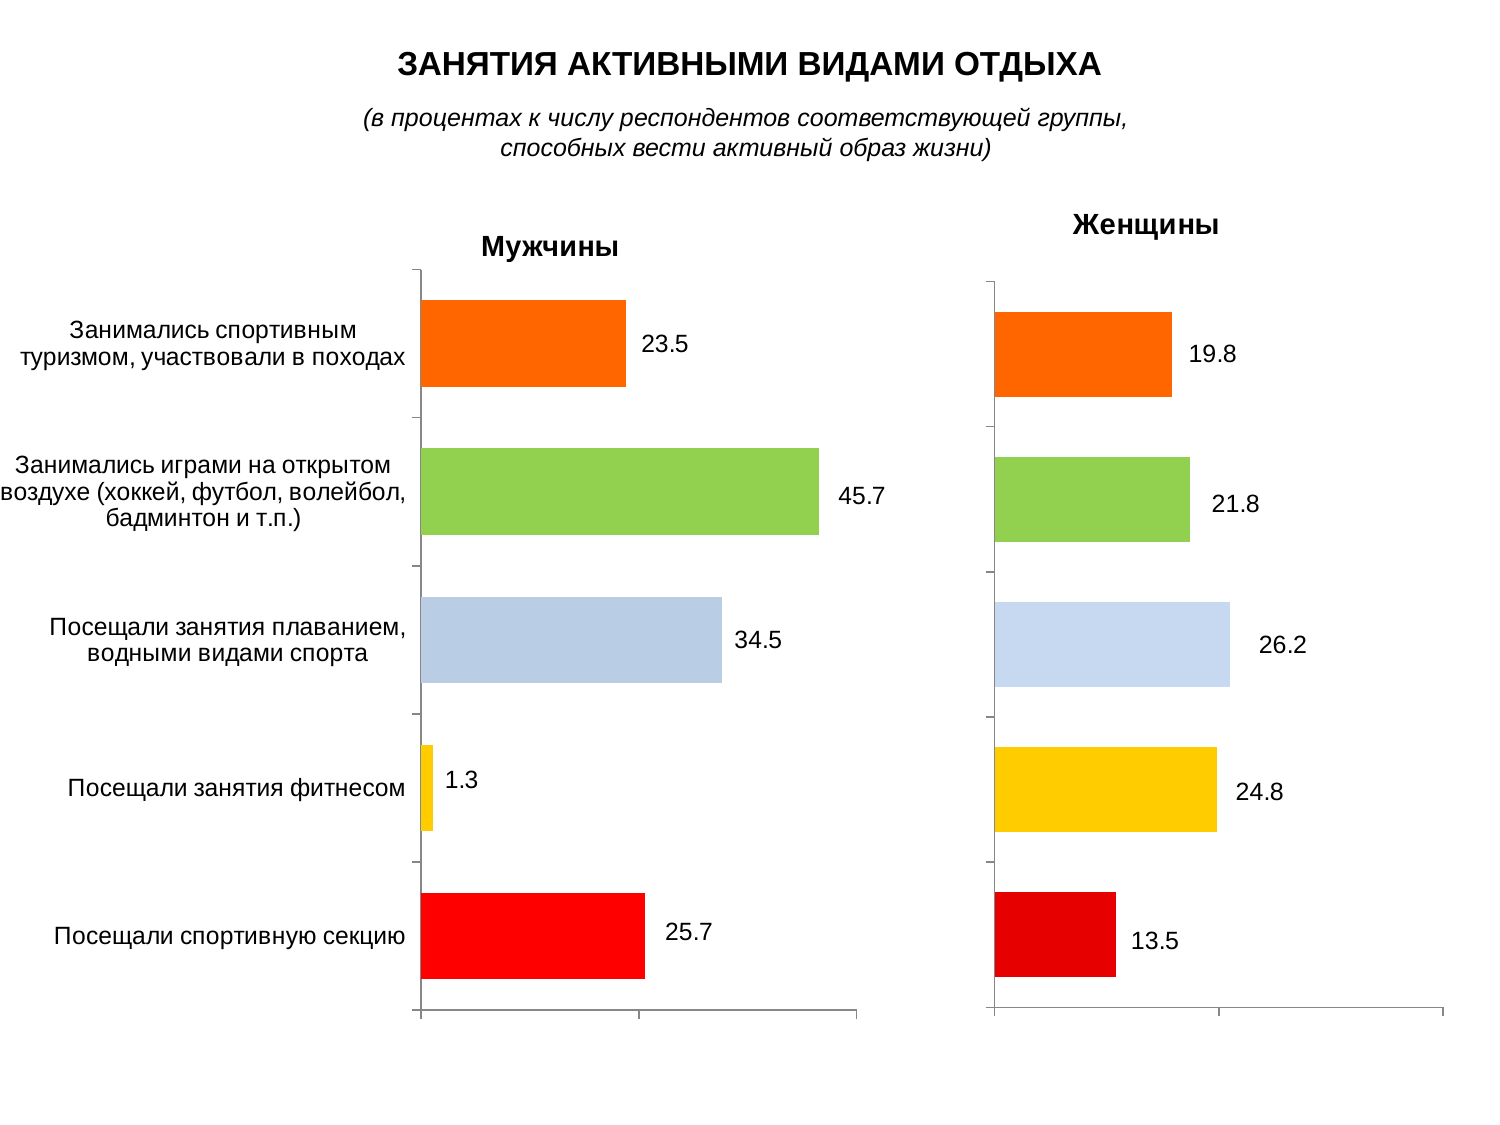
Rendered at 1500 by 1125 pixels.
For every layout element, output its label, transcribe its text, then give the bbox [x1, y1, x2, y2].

text_box ЗАНЯТИЯ АКТИВНЫМИ ВИДАМИ ОТДЫХА [0, 35, 1500, 93]
text_box (в процентах к числу респондентов соответствующей группы, способных вести активный образ жизни) [0, 93, 1500, 169]
chart [0, 163, 1477, 1091]
